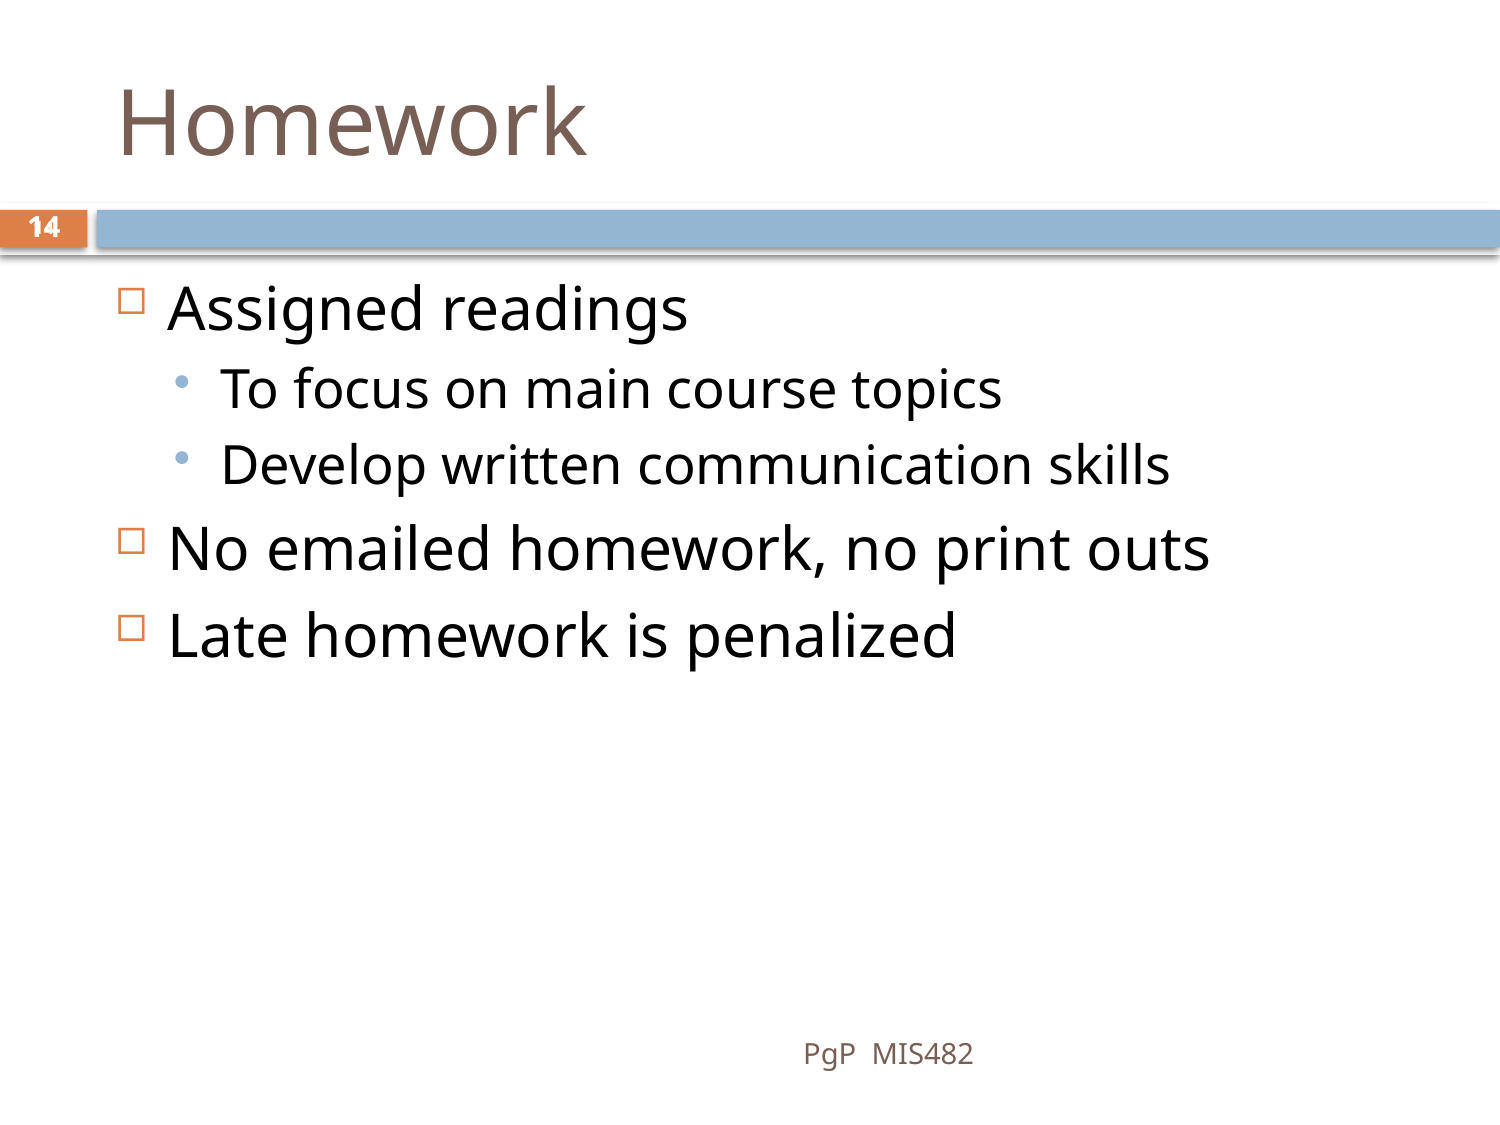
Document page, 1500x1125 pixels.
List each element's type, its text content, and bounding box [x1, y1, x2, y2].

text_box [99, 1024, 990, 1085]
title Homework [100, 37, 1439, 201]
text_box 14 [0, 208, 88, 249]
list Assigned readings To focus on main course topics Develop written communication skills No emailed homework, no print outs Late homework is penalized [100, 262, 1439, 1001]
